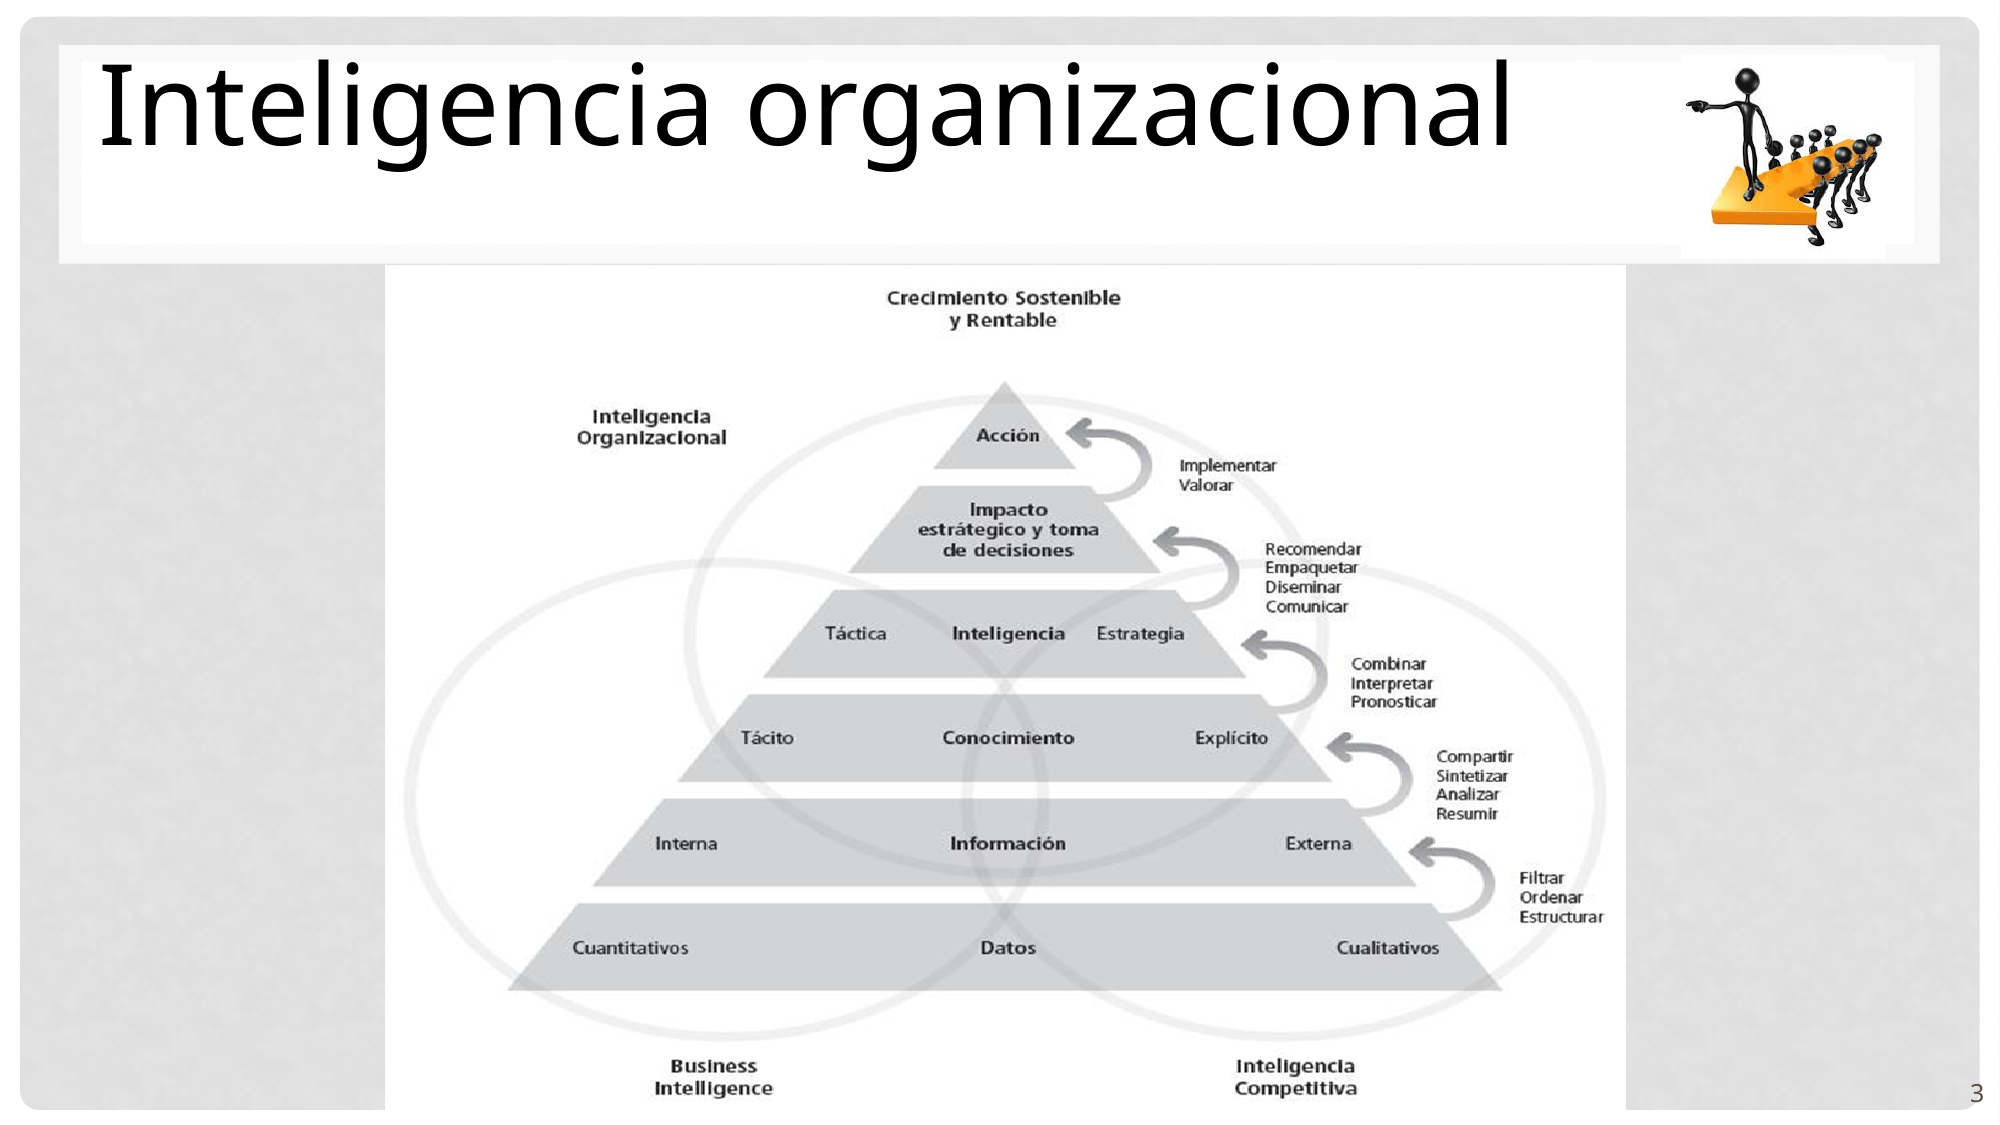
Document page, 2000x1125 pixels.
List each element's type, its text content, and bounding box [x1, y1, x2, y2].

slide_number 3 [1874, 1082, 2000, 1108]
picture [1681, 54, 1886, 259]
text_box Inteligencia organizacional [11, 40, 1567, 268]
picture [385, 265, 1626, 1114]
